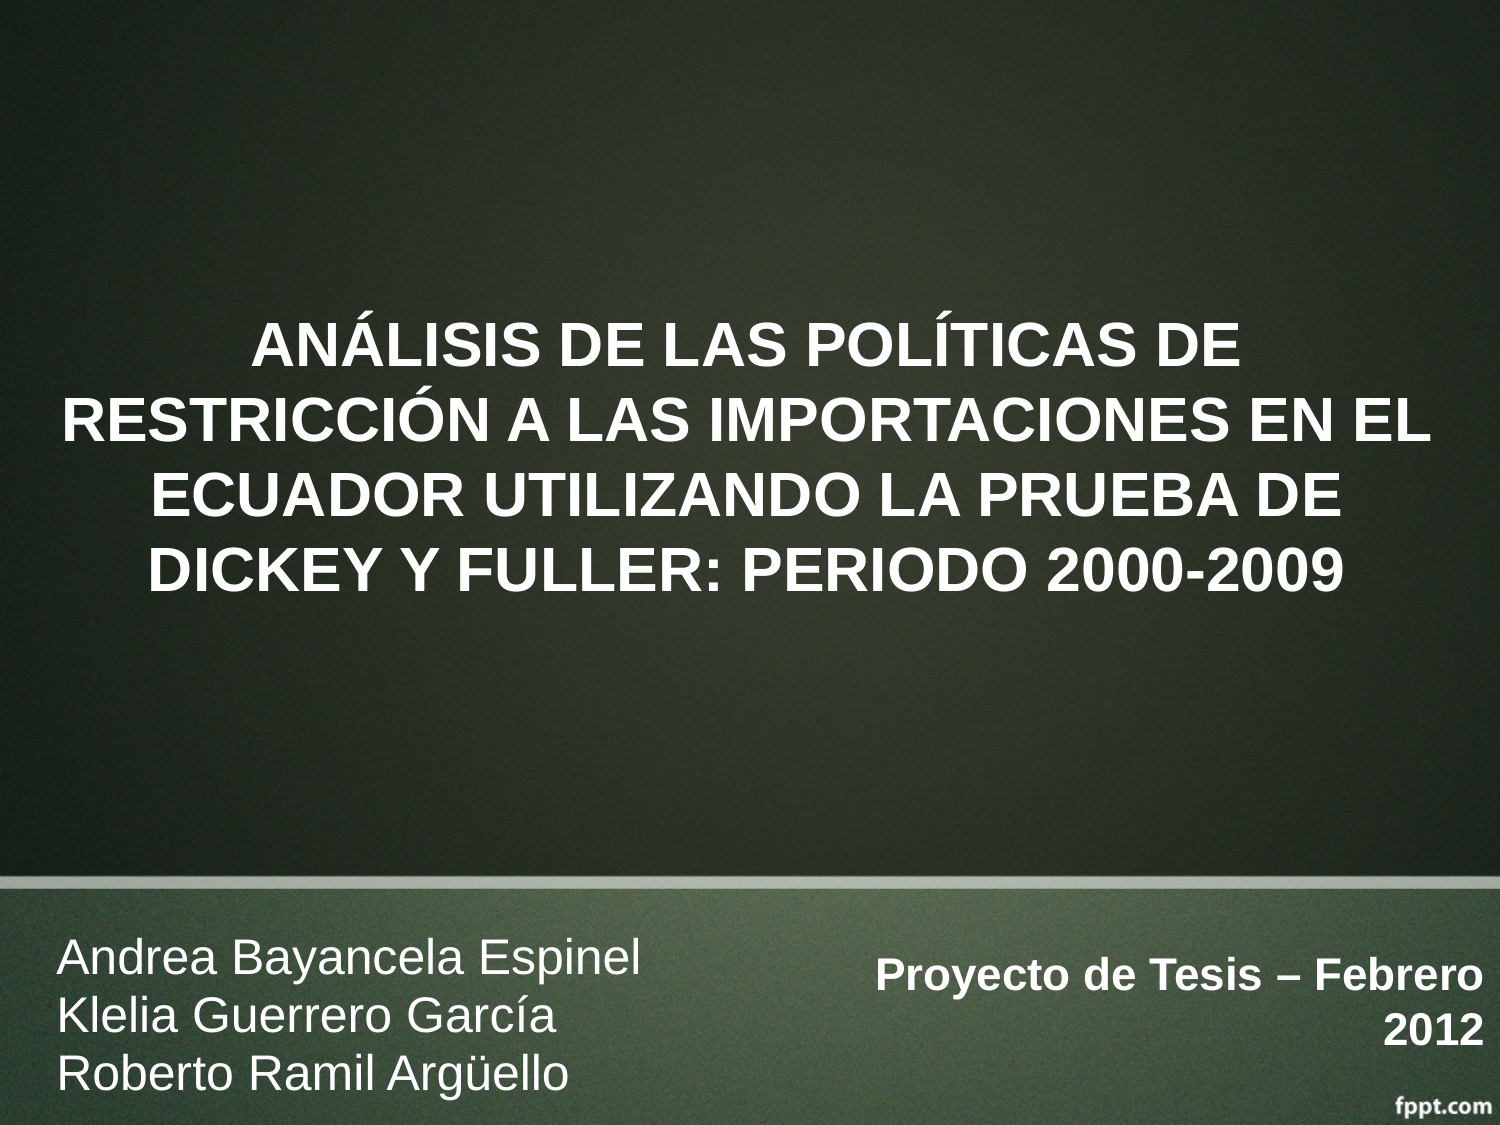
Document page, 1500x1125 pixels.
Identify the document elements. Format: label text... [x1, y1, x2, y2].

picture [0, 0, 1500, 1125]
title ANÁLISIS DE LAS POLÍTICAS DE RESTRICCIÓN A LAS IMPORTACIONES EN EL ECUADOR UTILIZANDO LA PRUEBA DE DICKEY Y FULLER: PERIODO 2000-2009 [41, 187, 1454, 846]
picture [880, 1063, 1500, 1125]
subtitle Andrea Bayancela Espinel Klelia Guerrero García Roberto Ramil Argüello [41, 928, 880, 1125]
text_box Proyecto de Tesis – Febrero 2012 [796, 937, 1500, 1063]
